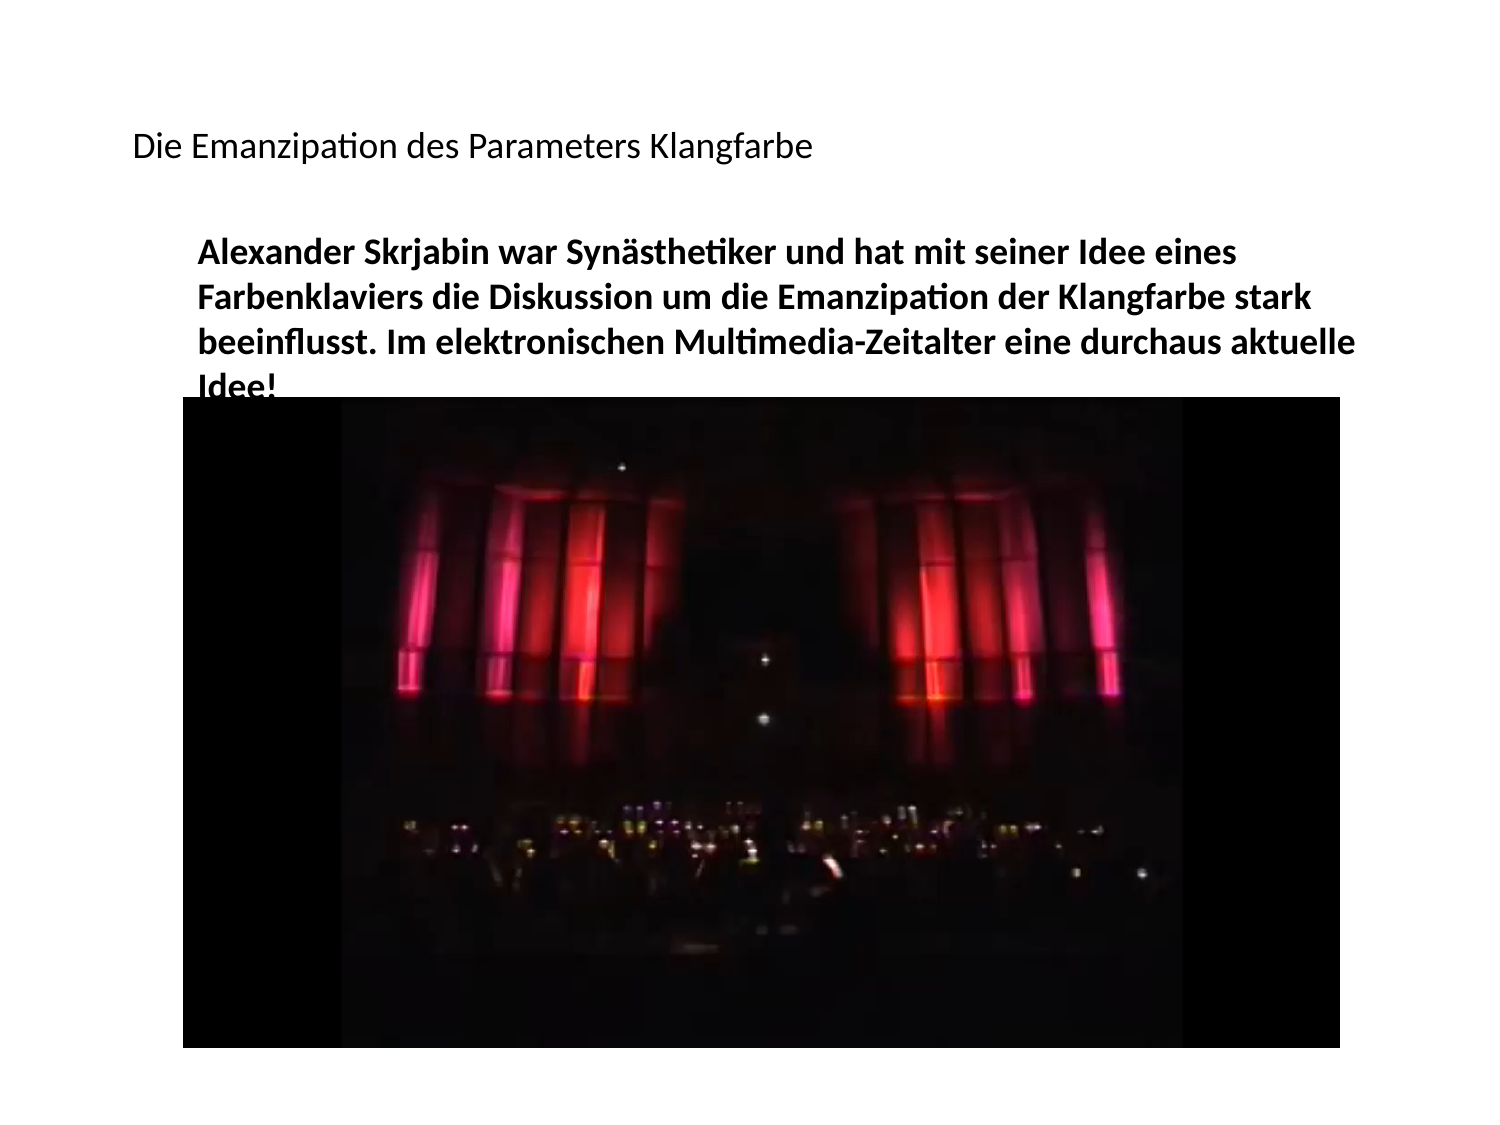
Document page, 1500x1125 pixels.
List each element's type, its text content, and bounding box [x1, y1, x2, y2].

text_box Alexander Skrjabin war Synästhetiker und hat mit seiner Idee eines Farbenklaviers die Diskussion um die Emanzipation der Klangfarbe stark beeinflusst. Im elektronischen Multimedia-Zeitalter eine durchaus aktuelle Idee! [182, 219, 1459, 415]
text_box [182, 396, 1341, 1049]
text_box Die Emanzipation des Parameters Klangfarbe [117, 113, 830, 174]
